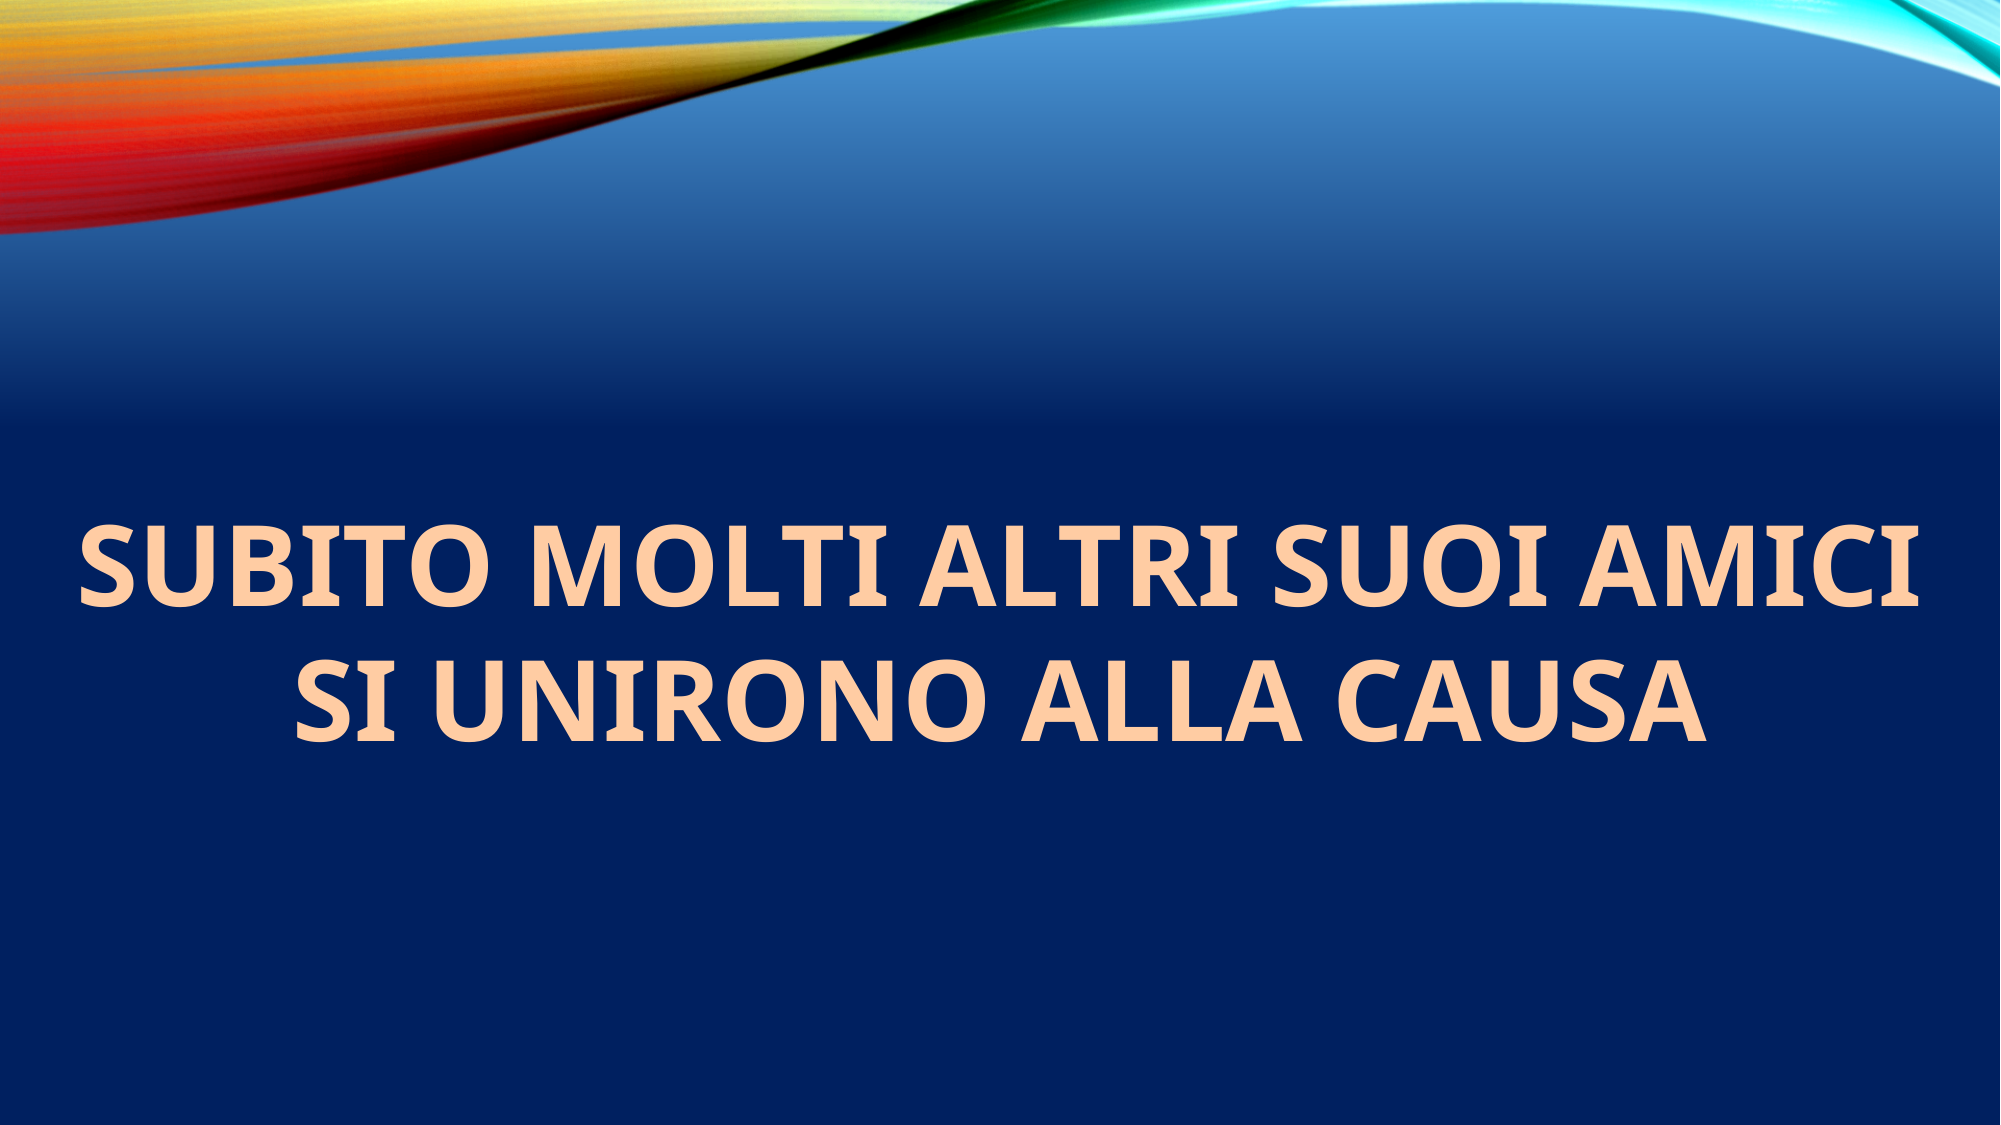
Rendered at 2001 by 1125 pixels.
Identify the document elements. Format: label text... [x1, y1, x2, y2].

text_box SUBITO MOLTI ALTRI SUOI AMICI SI UNIRONO ALLA CAUSA [61, 486, 1939, 772]
picture [0, 0, 2000, 237]
